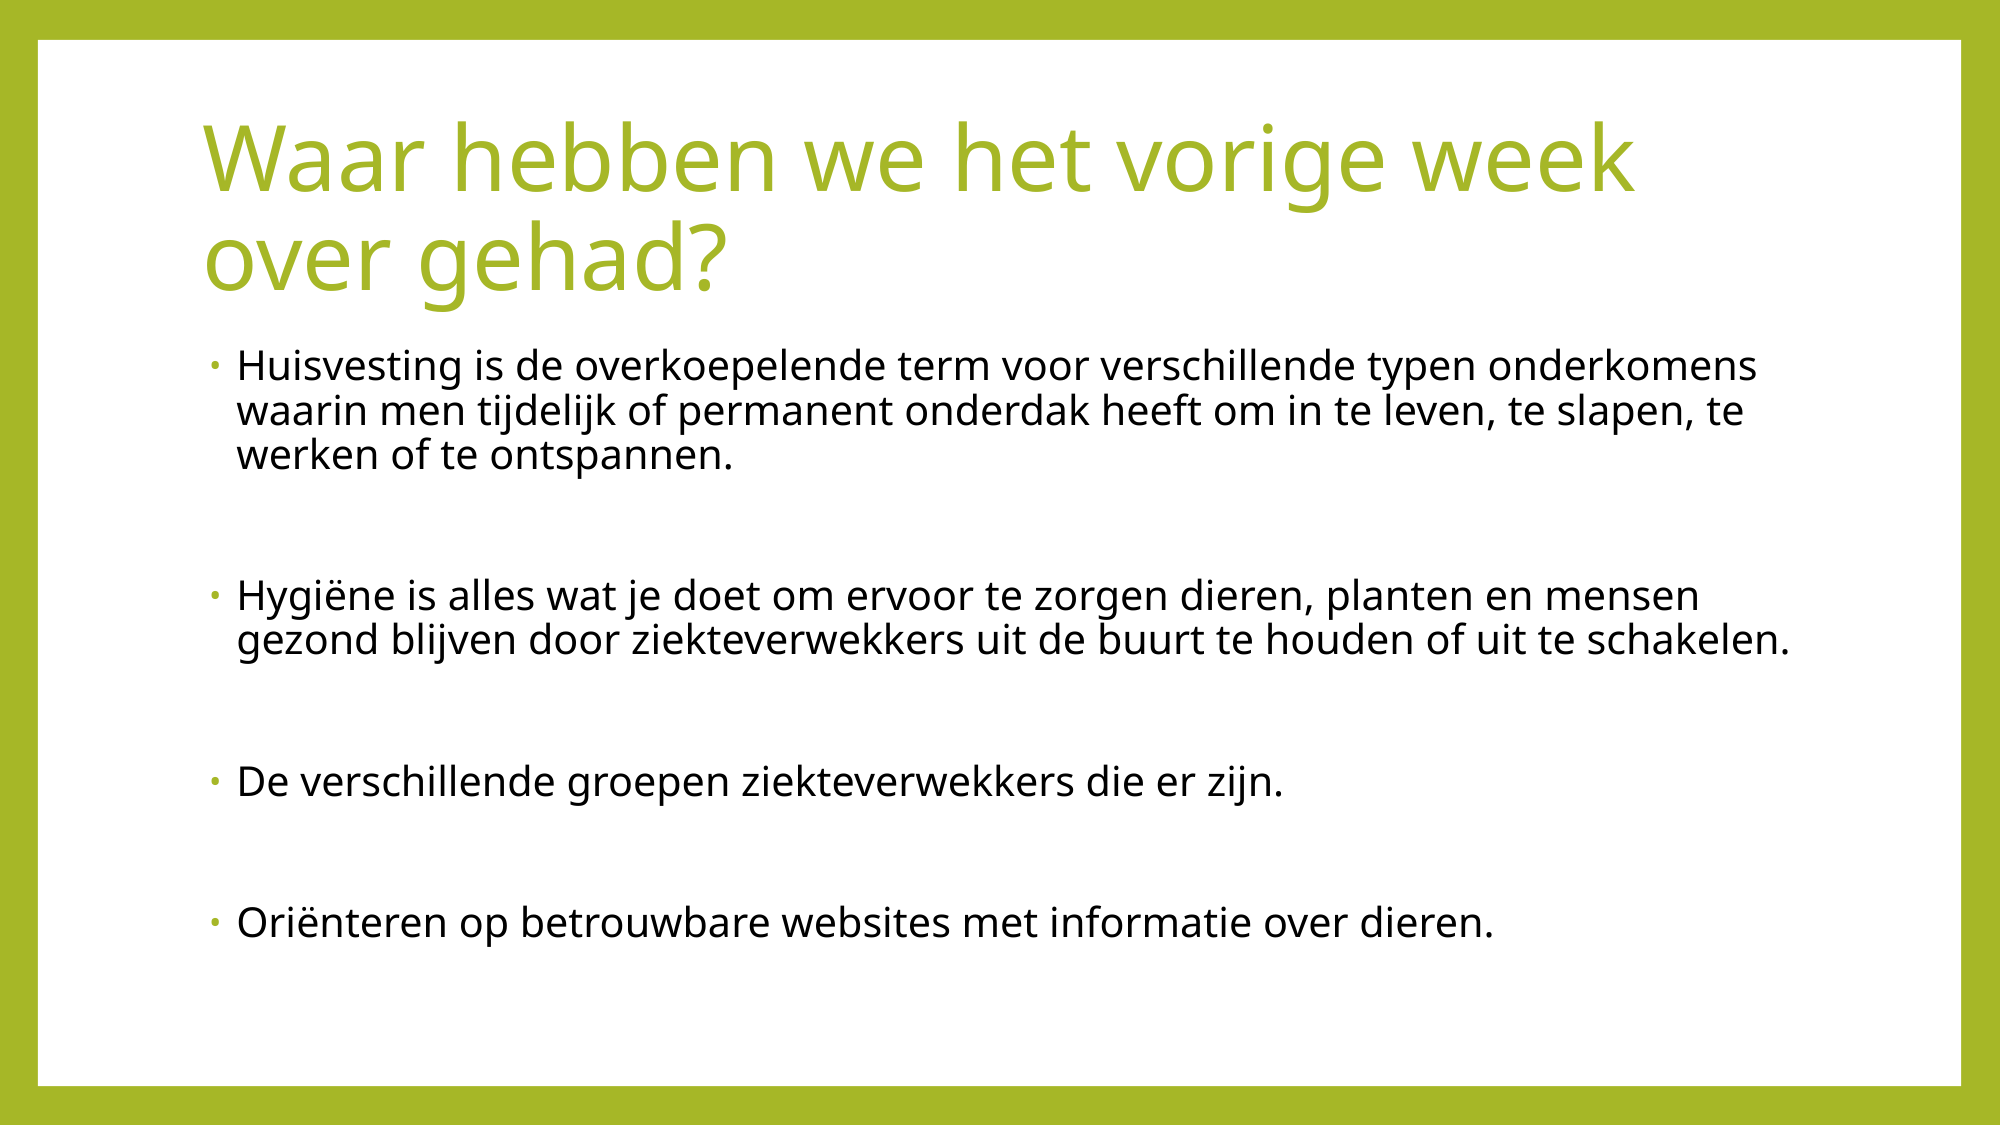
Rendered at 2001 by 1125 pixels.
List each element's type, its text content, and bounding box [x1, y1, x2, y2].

list Huisvesting is de overkoepelende term voor verschillende typen onderkomens waarin men tijdelijk of permanent onderdak heeft om in te leven, te slapen, te werken of te ontspannen. Hygiëne is alles wat je doet om ervoor te zorgen dieren, planten en mensen gezond blijven door ziekteverwekkers uit de buurt te houden of uit te schakelen. De verschillende groepen ziekteverwekkers die er zijn. Oriënteren op betrouwbare websites met informatie over dieren. [187, 337, 1808, 1000]
title Waar hebben we het vorige week over gehad? [187, 99, 1808, 323]
